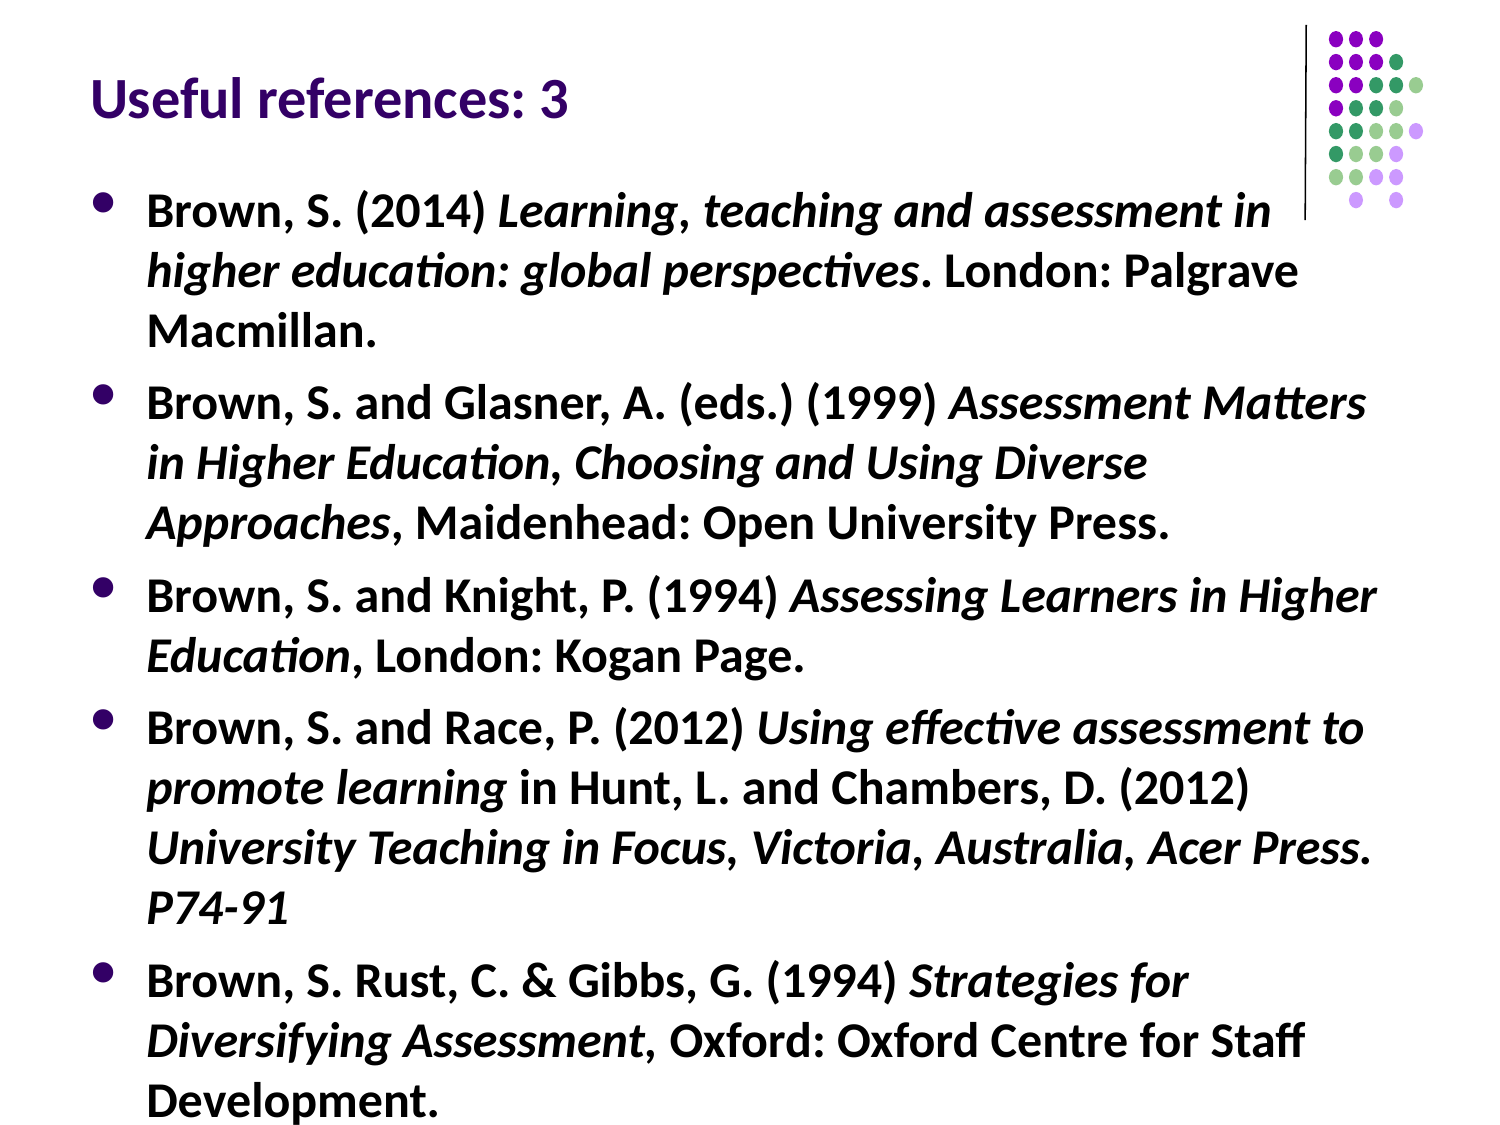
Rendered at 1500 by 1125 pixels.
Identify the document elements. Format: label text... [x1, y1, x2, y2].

list Brown, S. (2014) Learning, teaching and assessment in higher education: global perspectives. London: Palgrave Macmillan. Brown, S. and Glasner, A. (eds.) (1999) Assessment Matters in Higher Education, Choosing and Using Diverse Approaches, Maidenhead: Open University Press. Brown, S. and Knight, P. (1994) Assessing Learners in Higher Education, London: Kogan Page. Brown, S. and Race, P. (2012) Using effective assessment to promote learning in Hunt, L. and Chambers, D. (2012) University Teaching in Focus, Victoria, Australia, Acer Press. P74-91 Brown, S. Rust, C. & Gibbs, G. (1994) Strategies for Diversifying Assessment, Oxford: Oxford Centre for Staff Development. [74, 169, 1426, 956]
title Useful references: 3 [74, 19, 1313, 138]
